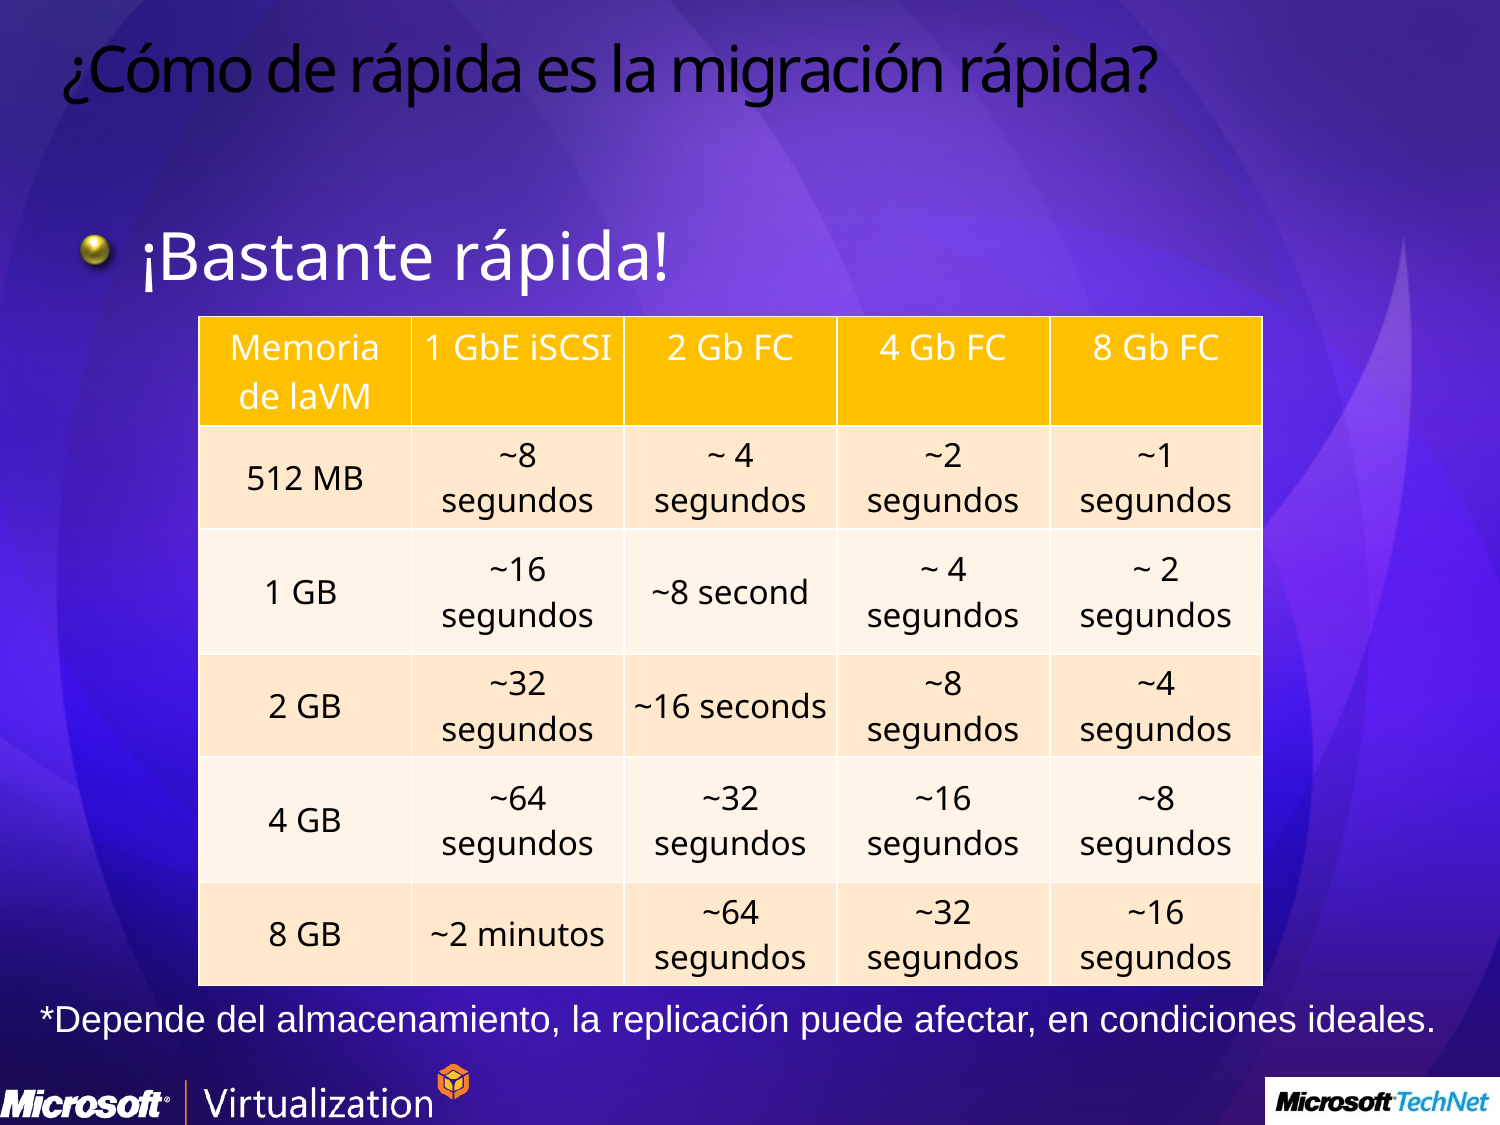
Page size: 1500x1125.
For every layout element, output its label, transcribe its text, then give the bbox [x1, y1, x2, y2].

table_header 4 Gb FC [838, 317, 1049, 425]
list ¡Bastante rápida! [74, 1048, 1426, 1101]
table_cell ~ 4 segundos [838, 530, 1049, 653]
table_cell ~8 segundos [838, 655, 1049, 756]
table_cell ~2 minutos [412, 883, 623, 985]
table_cell ~1 segundos [1051, 427, 1261, 528]
table_cell ~32 segundos [412, 655, 623, 756]
table_header 2 Gb FC [625, 317, 836, 425]
table_cell ~64 segundos [412, 758, 623, 882]
table_cell ~32 segundos [625, 758, 836, 882]
table_cell 8 GB [200, 883, 411, 985]
text_box *Depende del almacenamiento, la replicación puede afectar, en condiciones ideales. [24, 987, 1452, 1048]
table_cell ~16 segundos [1051, 883, 1261, 985]
table_cell 2 GB [200, 655, 411, 756]
table_cell ~16 segundos [838, 758, 1049, 882]
table_cell 512 MB [200, 427, 411, 528]
table_cell 1 GB [200, 530, 411, 653]
table_cell ~8 second [625, 530, 836, 653]
table_cell ~8 segundos [1051, 758, 1261, 882]
table_cell 4 GB [200, 758, 411, 882]
table_cell ~32 segundos [838, 883, 1049, 985]
table_cell ~2 segundos [838, 427, 1049, 528]
table_cell ~16 seconds [625, 655, 836, 756]
picture [0, 0, 1500, 1125]
table_header 8 Gb FC [1051, 317, 1261, 425]
table_cell ~8 segundos [412, 427, 623, 528]
table_cell ~64 segundos [625, 883, 836, 985]
title ¿Cómo de rápida es la migración rápida? [62, 37, 1438, 147]
table_header 1 GbE iSCSI [412, 317, 623, 425]
table_cell ~ 2 segundos [1051, 530, 1261, 653]
table_header Memoria de laVM [200, 317, 411, 425]
table_cell ~ 4 segundos [625, 427, 836, 528]
table_cell ~16 segundos [412, 530, 623, 653]
list ¡Bastante rápida! [74, 222, 1426, 987]
table_cell ~4 segundos [1051, 655, 1261, 756]
